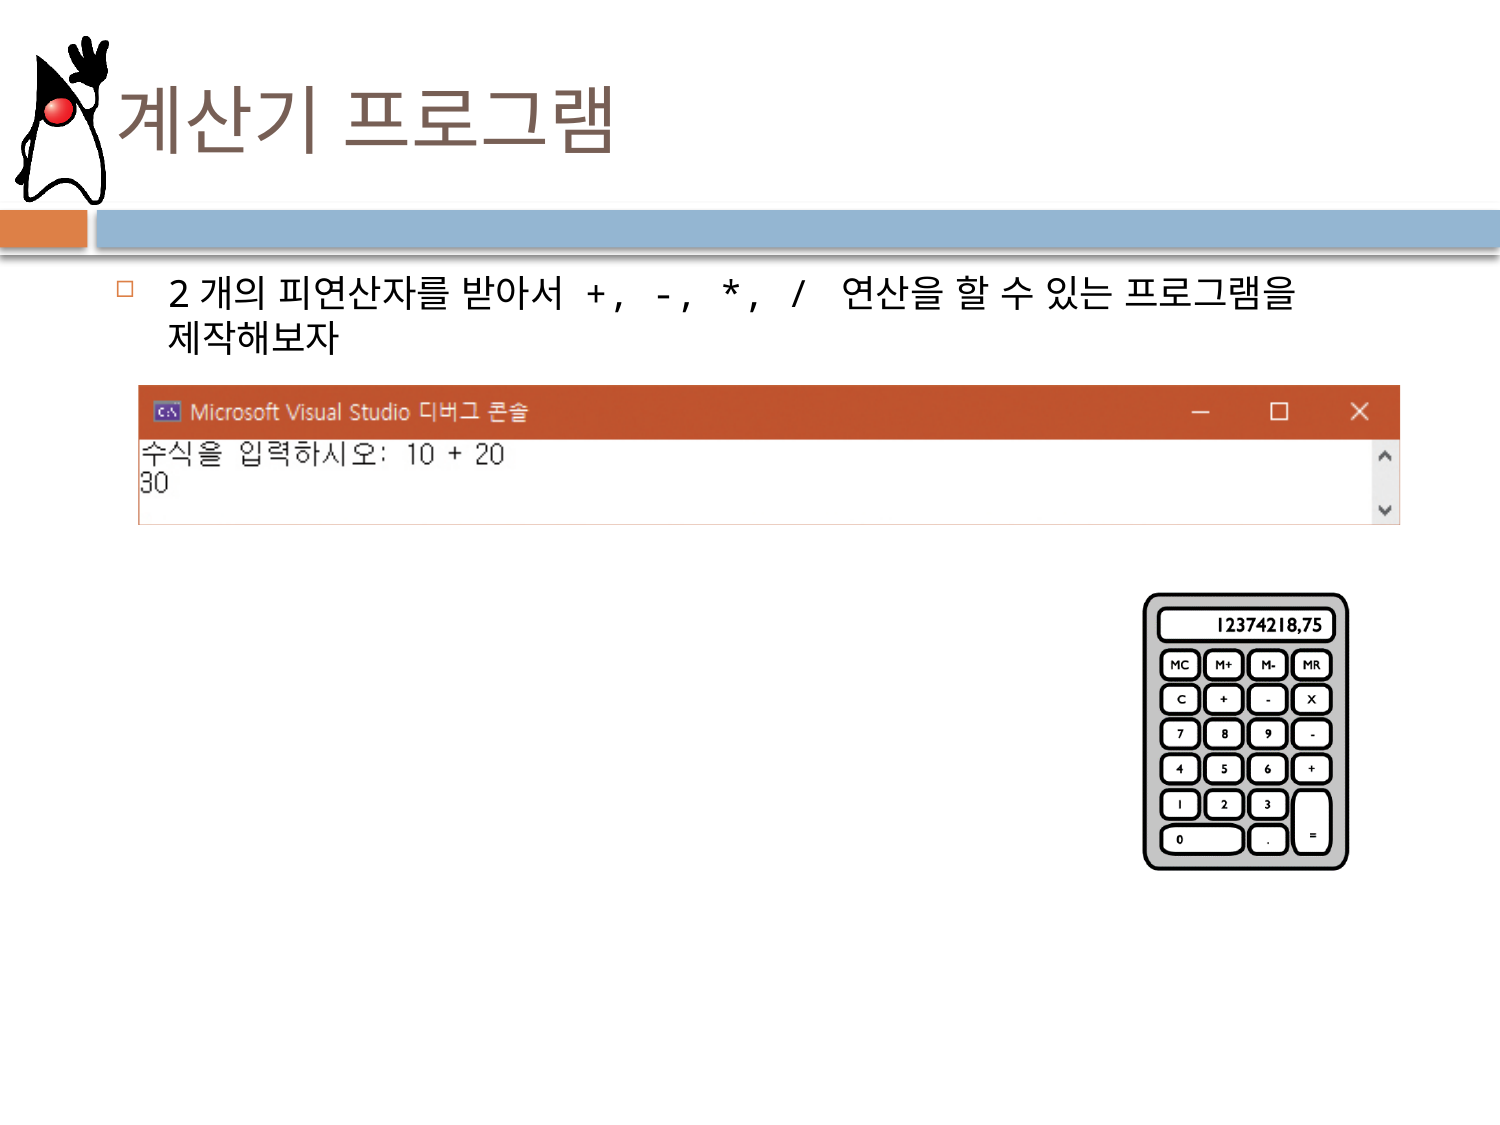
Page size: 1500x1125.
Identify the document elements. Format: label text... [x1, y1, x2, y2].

picture [137, 384, 1401, 525]
title 계산기 프로그램 [100, 37, 1438, 200]
list 2개의 피연산자를 받아서 +, -, *, / 연산을 할 수 있는 프로그램을 제작해보자 [100, 262, 1438, 1000]
picture [1133, 586, 1361, 877]
picture [15, 36, 109, 205]
